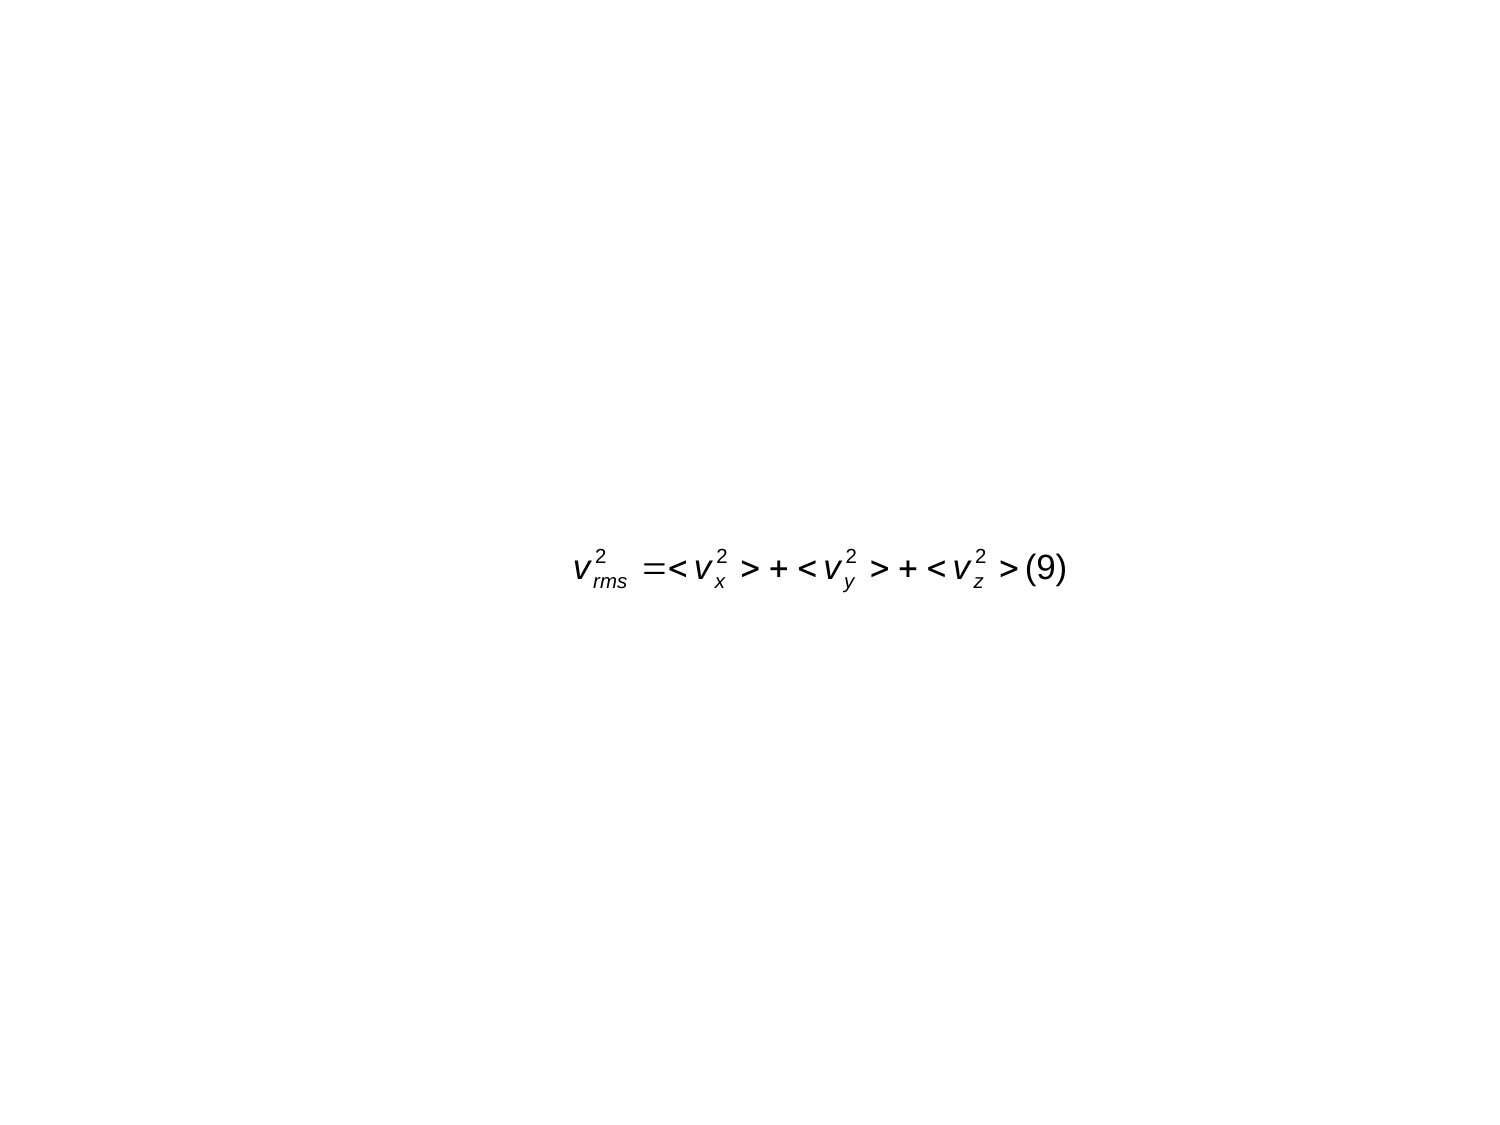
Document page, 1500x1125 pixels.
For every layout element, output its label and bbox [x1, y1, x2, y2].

text_box [569, 541, 1073, 601]
